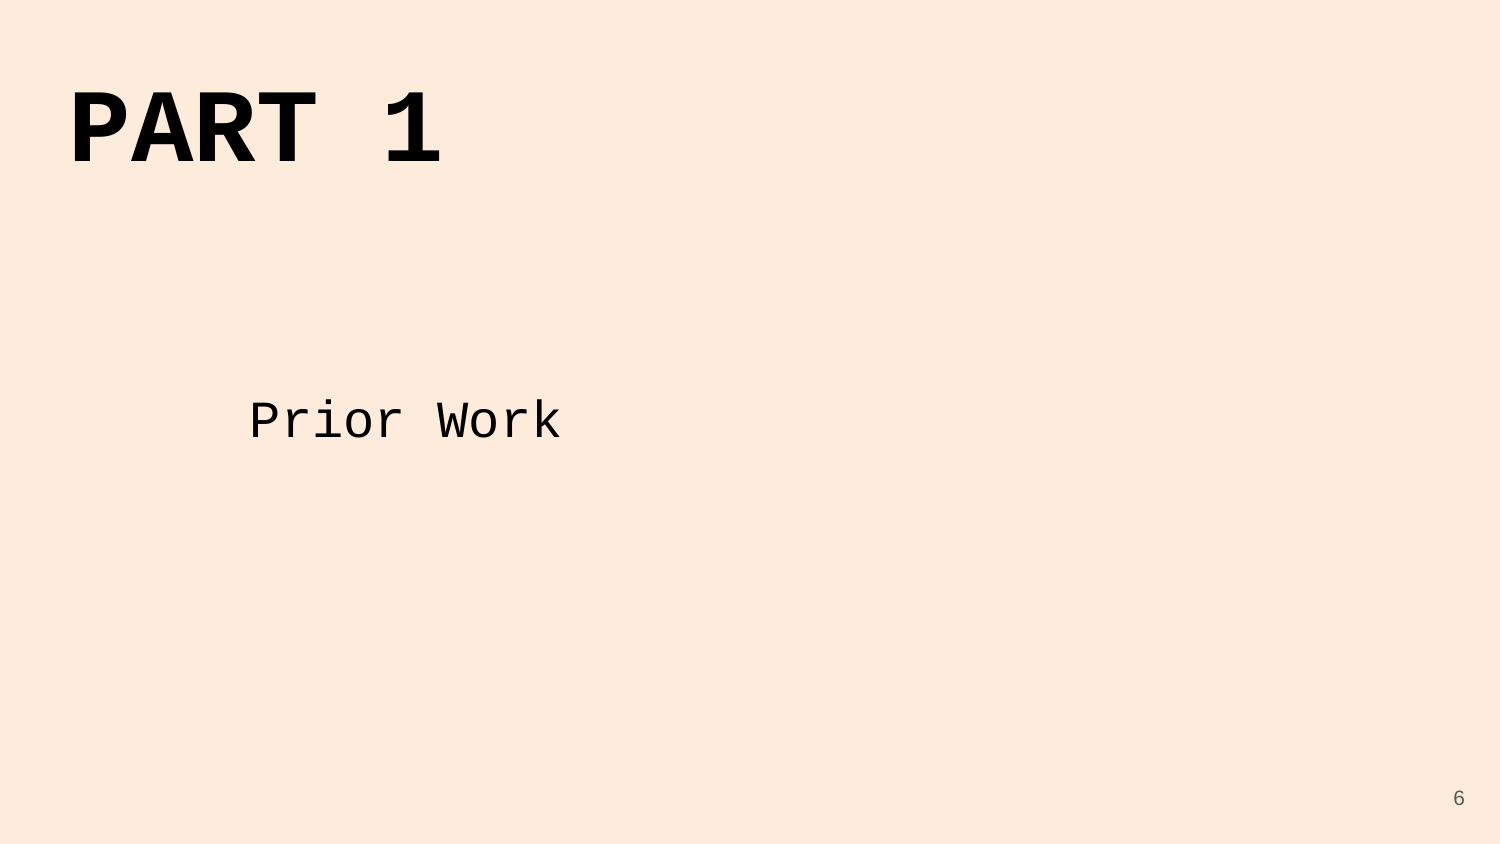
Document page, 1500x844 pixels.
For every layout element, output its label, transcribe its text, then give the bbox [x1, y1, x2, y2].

text_box PART 1 [53, 42, 597, 198]
slide_number 6 [1389, 764, 1480, 830]
text_box Prior Work [235, 370, 1144, 464]
